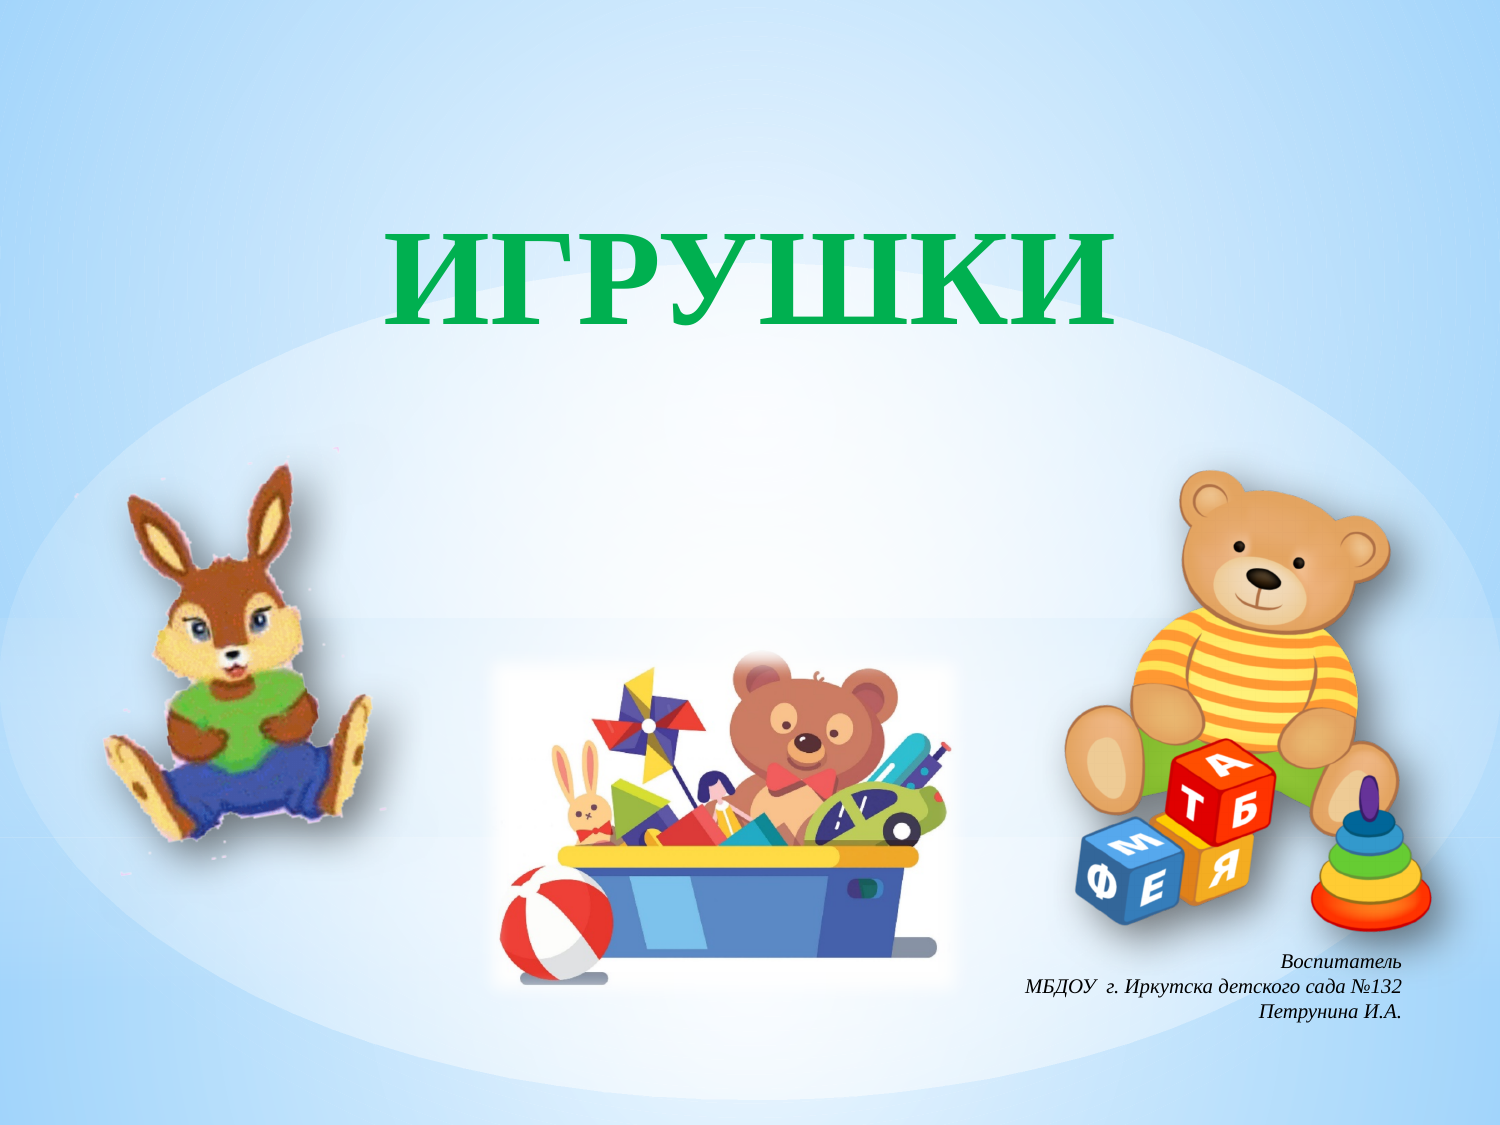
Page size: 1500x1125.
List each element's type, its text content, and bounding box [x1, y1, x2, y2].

picture [1042, 448, 1482, 970]
picture [66, 468, 405, 875]
picture [474, 644, 973, 1008]
text_box ИГРУШКИ [53, 45, 1447, 560]
text_box Воспитатель МБДОУ г. Иркутска детского сада №132 Петрунина И.А. [666, 940, 1417, 1031]
